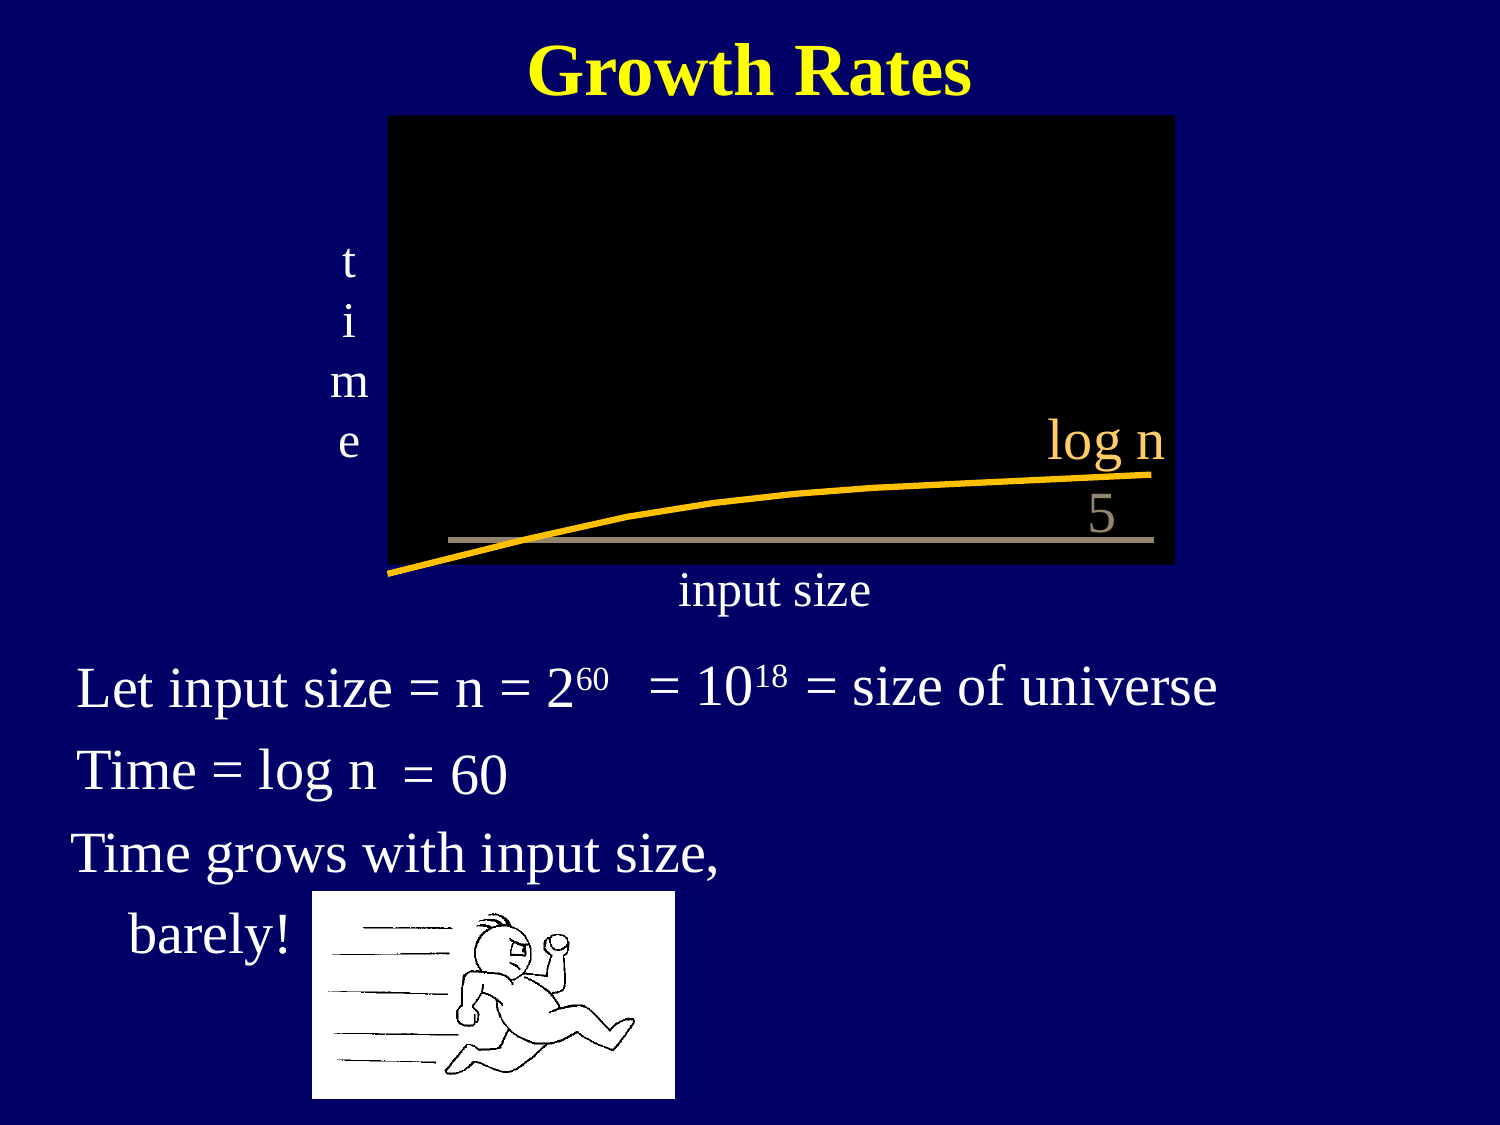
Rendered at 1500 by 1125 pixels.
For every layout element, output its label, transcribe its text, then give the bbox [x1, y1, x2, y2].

text_box Time grows with input size, barely! [55, 806, 736, 973]
text_box Let input size = n = 260 Time = log n [31, 641, 673, 809]
picture [312, 891, 675, 1099]
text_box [312, 115, 1176, 626]
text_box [387, 393, 1213, 575]
text_box Growth Rates [112, 12, 1388, 200]
text_box = 60 [388, 728, 524, 806]
text_box = 1018 = size of universe [633, 639, 1234, 725]
